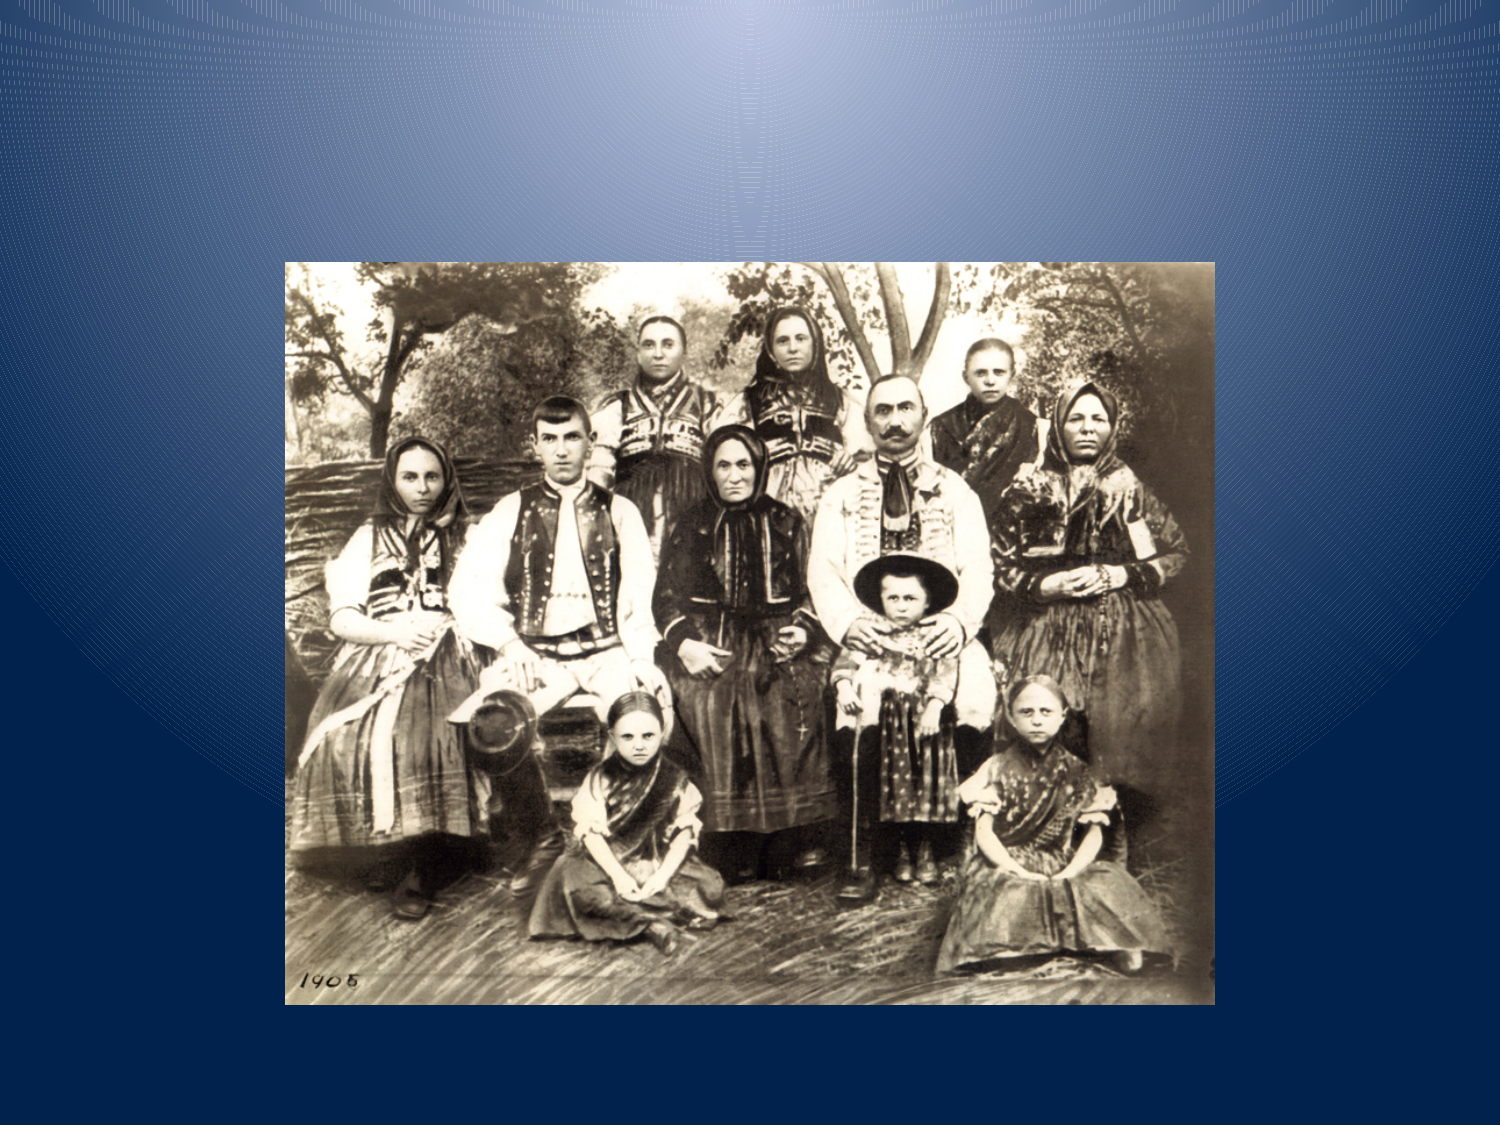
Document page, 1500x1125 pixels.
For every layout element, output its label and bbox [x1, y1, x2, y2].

list [74, 262, 1426, 1006]
